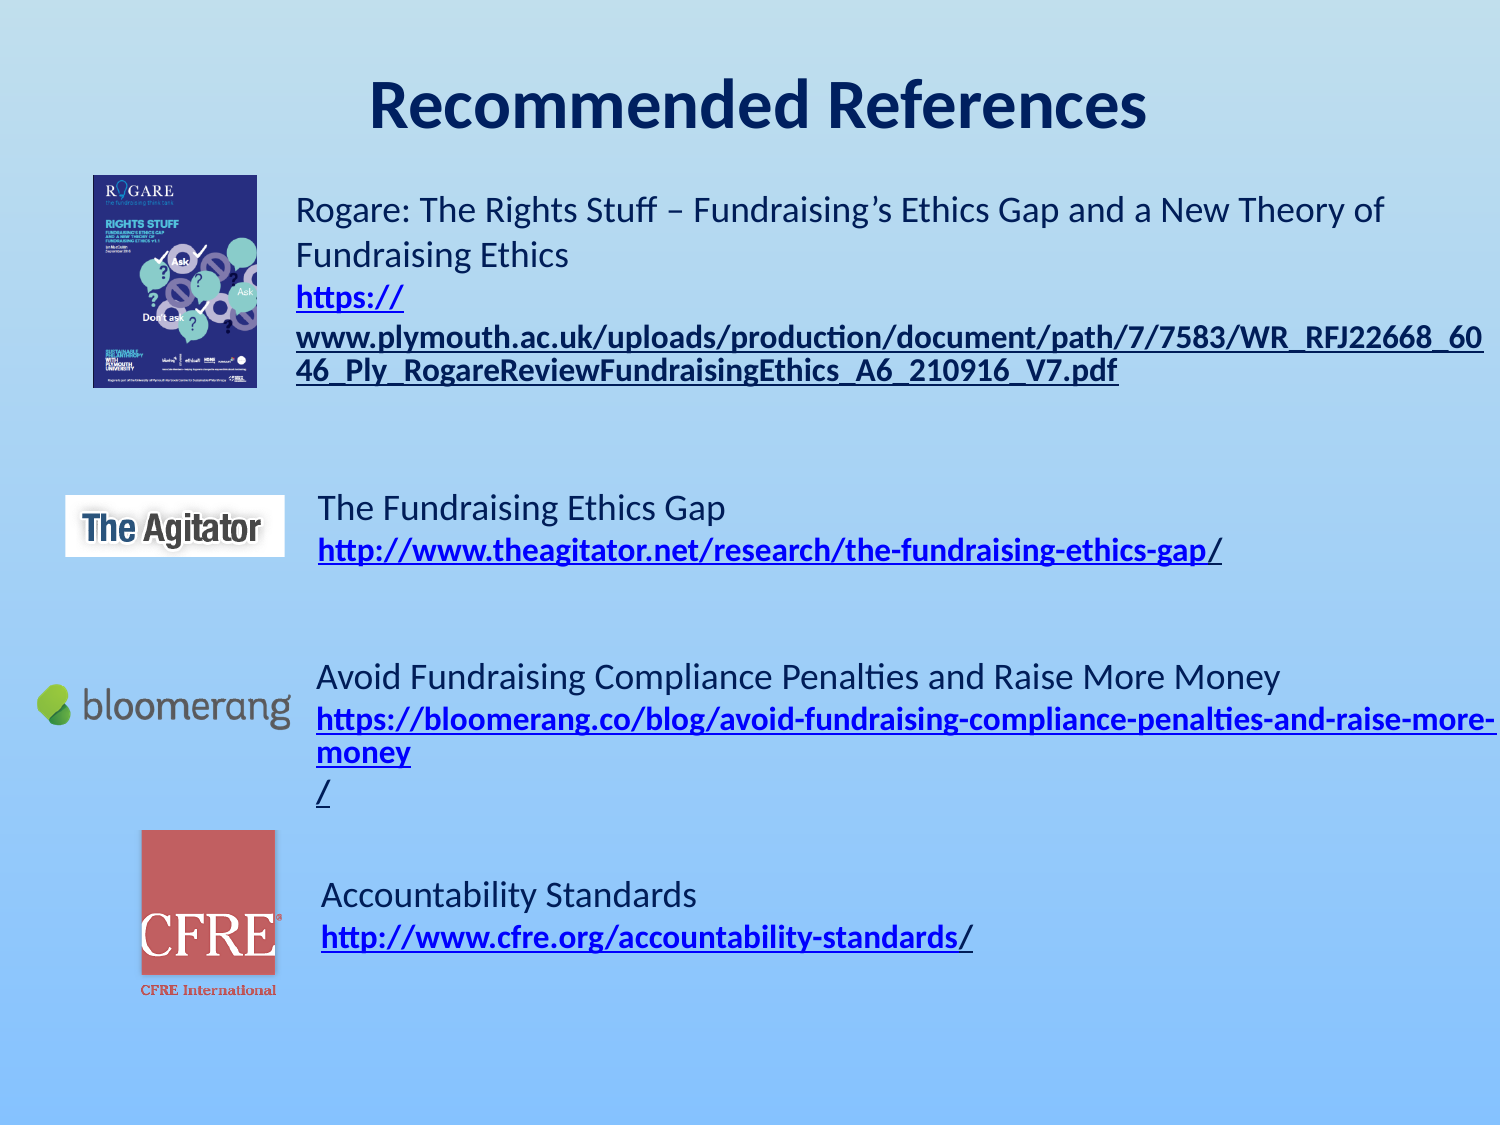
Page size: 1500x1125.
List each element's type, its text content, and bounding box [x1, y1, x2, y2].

subtitle Recommended References [3, 50, 1500, 263]
picture [25, 672, 302, 737]
picture [93, 175, 257, 389]
text_box Rogare: The Rights Stuff – Fundraising’s Ethics Gap and a New Theory of Fundraising Ethics https://www.plymouth.ac.uk/uploads/production/document/path/7/7583/WR_RFJ22668_6046_Ply_RogareReviewFundraisingEthics_A6_210916_V7.pdf [281, 177, 1500, 448]
text_box [46, 159, 1466, 395]
picture [133, 829, 282, 997]
picture [64, 495, 285, 557]
text_box Accountability Standards http://www.cfre.org/accountability-standards/ [306, 862, 1500, 963]
text_box Avoid Fundraising Compliance Penalties and Raise More Money https://bloomerang.co/blog/avoid-fundraising-compliance-penalties-and-raise-more-money/ [301, 645, 1500, 785]
text_box The Fundraising Ethics Gap http://www.theagitator.net/research/the-fundraising-ethics-gap/ [303, 475, 1500, 576]
